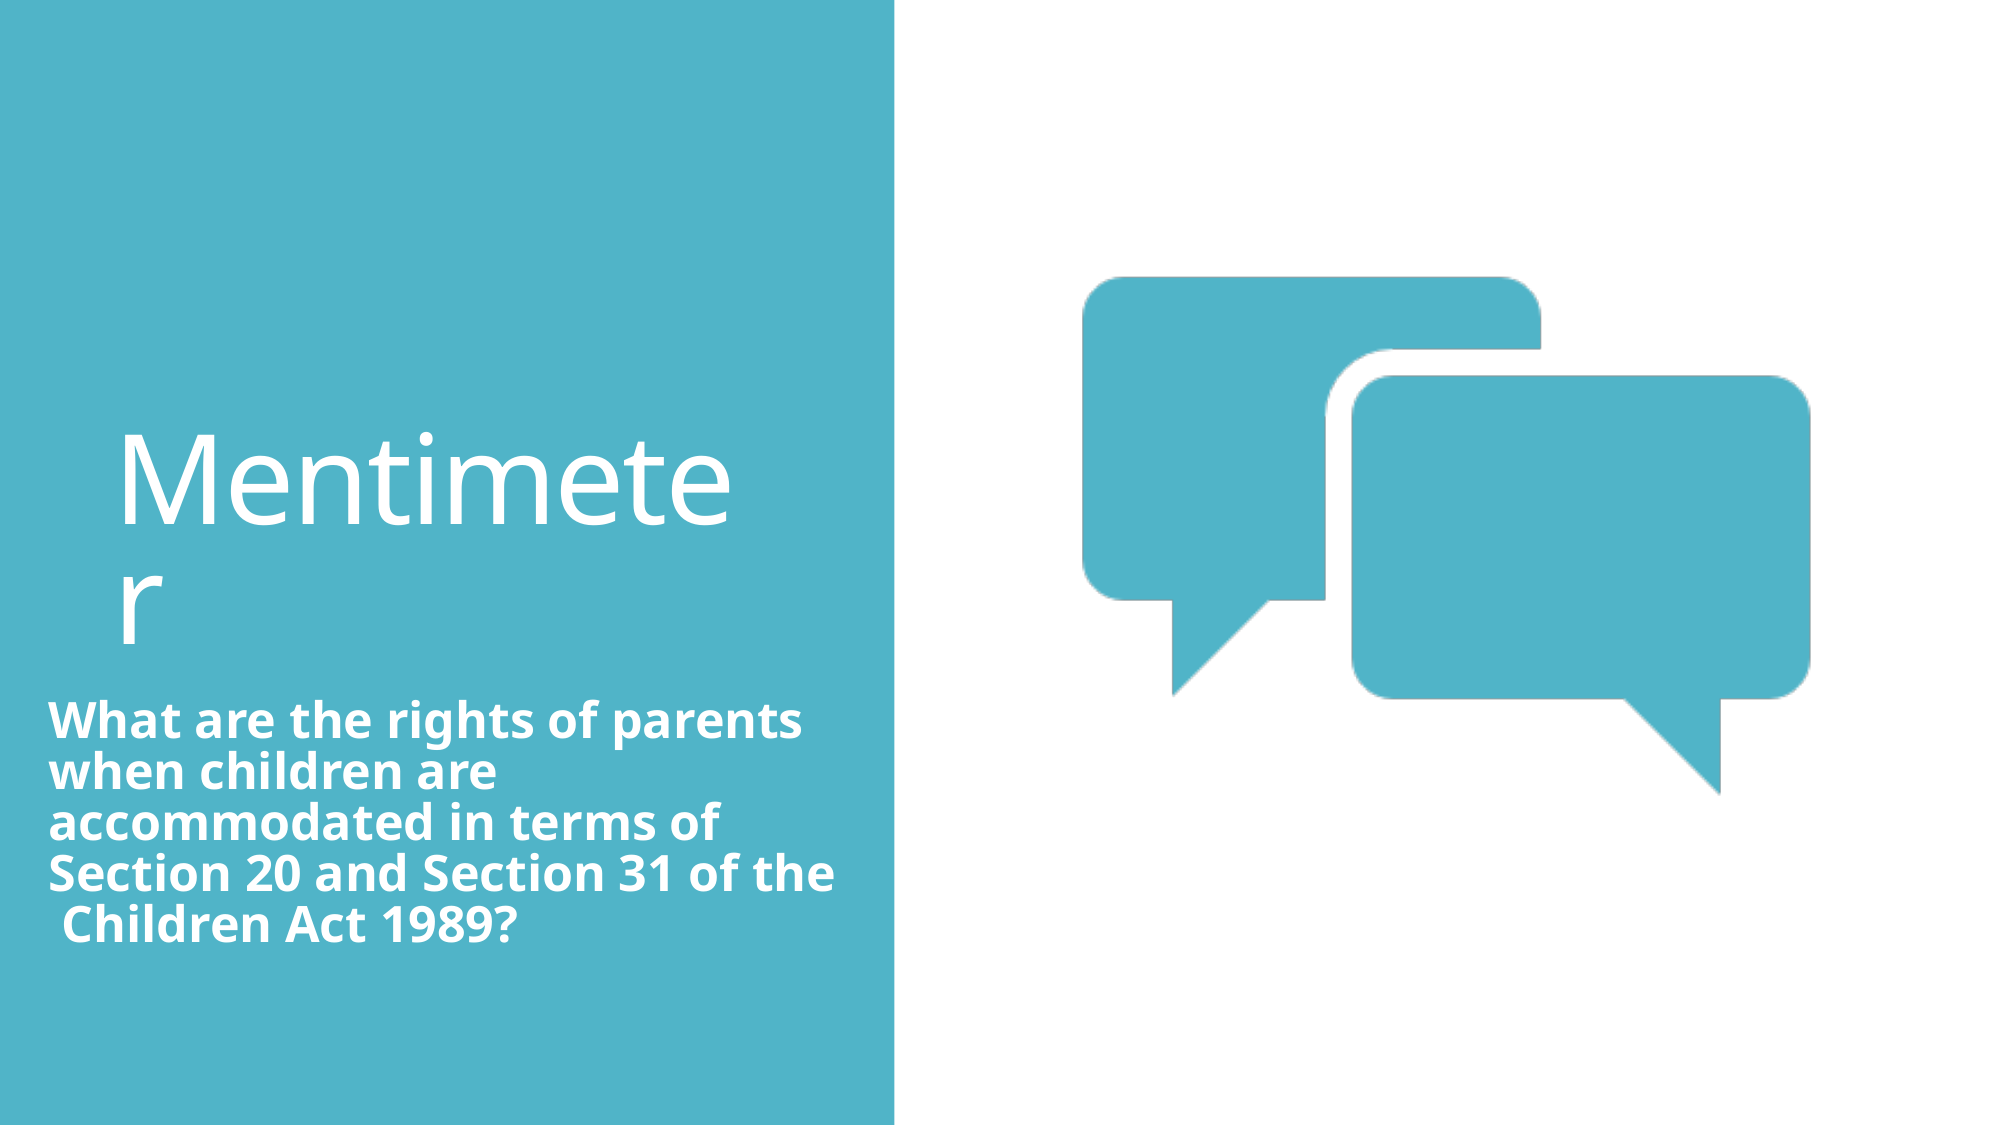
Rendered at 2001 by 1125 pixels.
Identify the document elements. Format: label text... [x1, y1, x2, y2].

text_box [893, 0, 2000, 1125]
list What are the rights of parents when children are accommodated in terms of Section 20 and Section 31 of the Children Act 1989? [20, 690, 859, 961]
picture [1016, 102, 1878, 965]
text_box [0, 0, 893, 1125]
title Mentimeter [98, 126, 789, 677]
